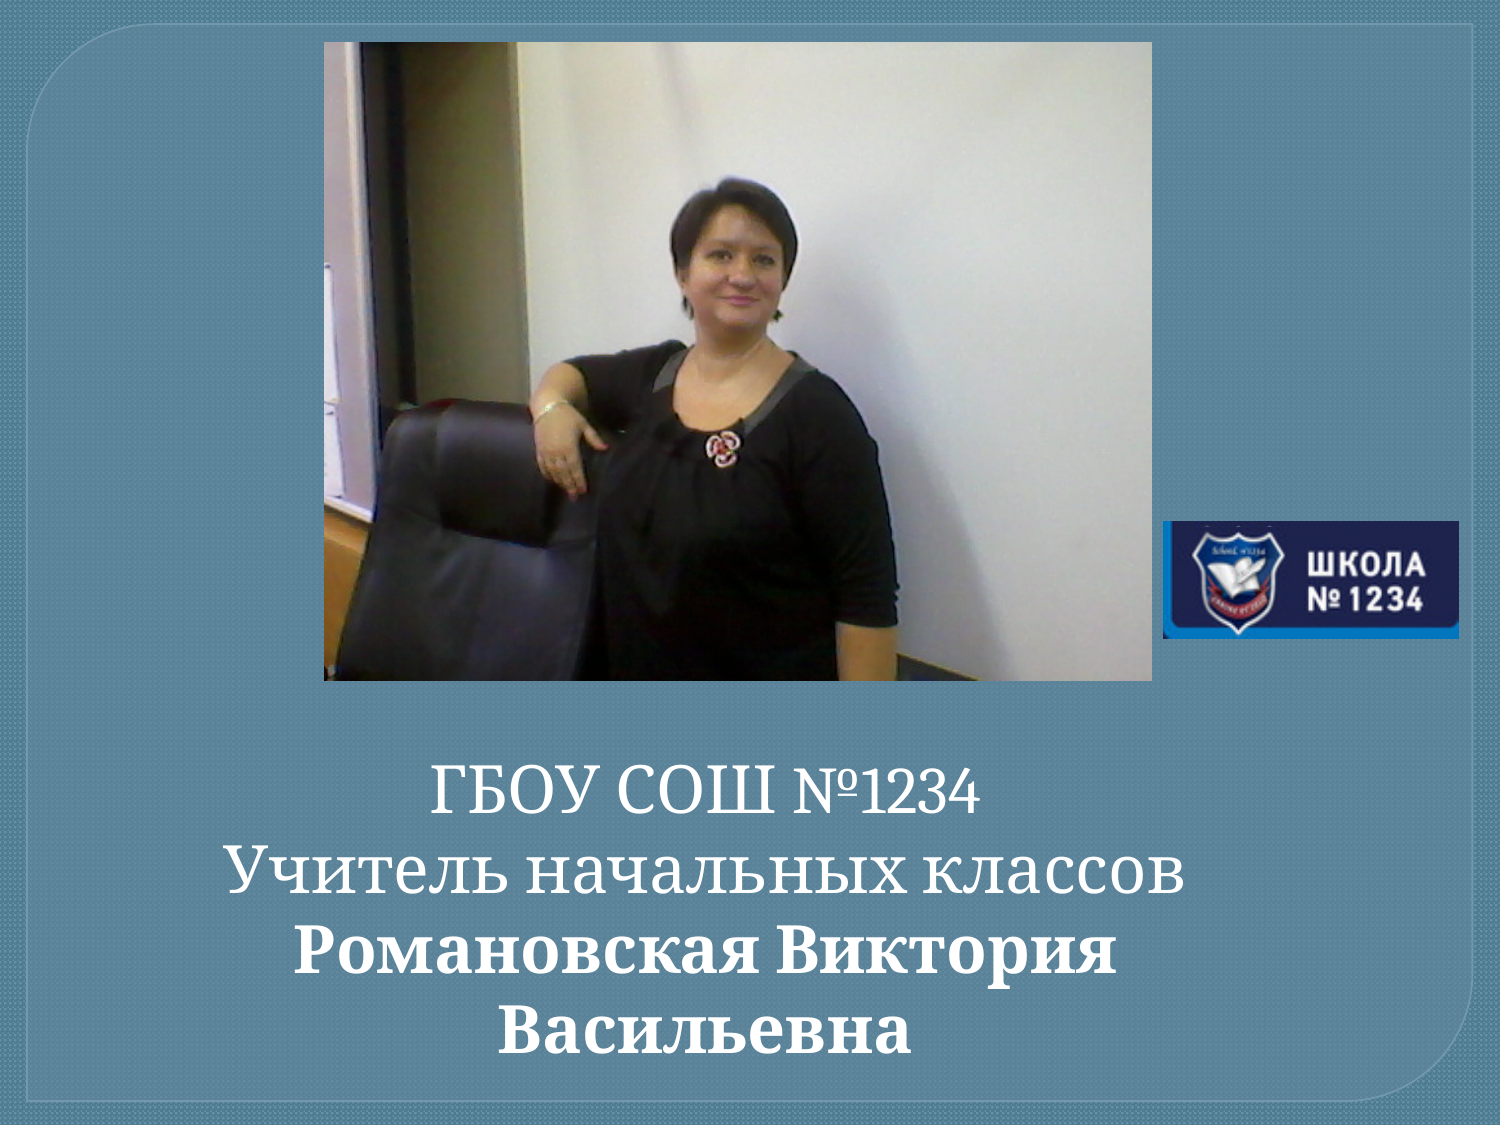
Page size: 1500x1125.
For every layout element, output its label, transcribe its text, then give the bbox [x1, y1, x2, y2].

text_box ГБОУ СОШ №1234 Учитель начальных классов Романовская Виктория Васильевна [100, 739, 1312, 1075]
picture [1163, 521, 1460, 639]
picture [324, 42, 1152, 681]
